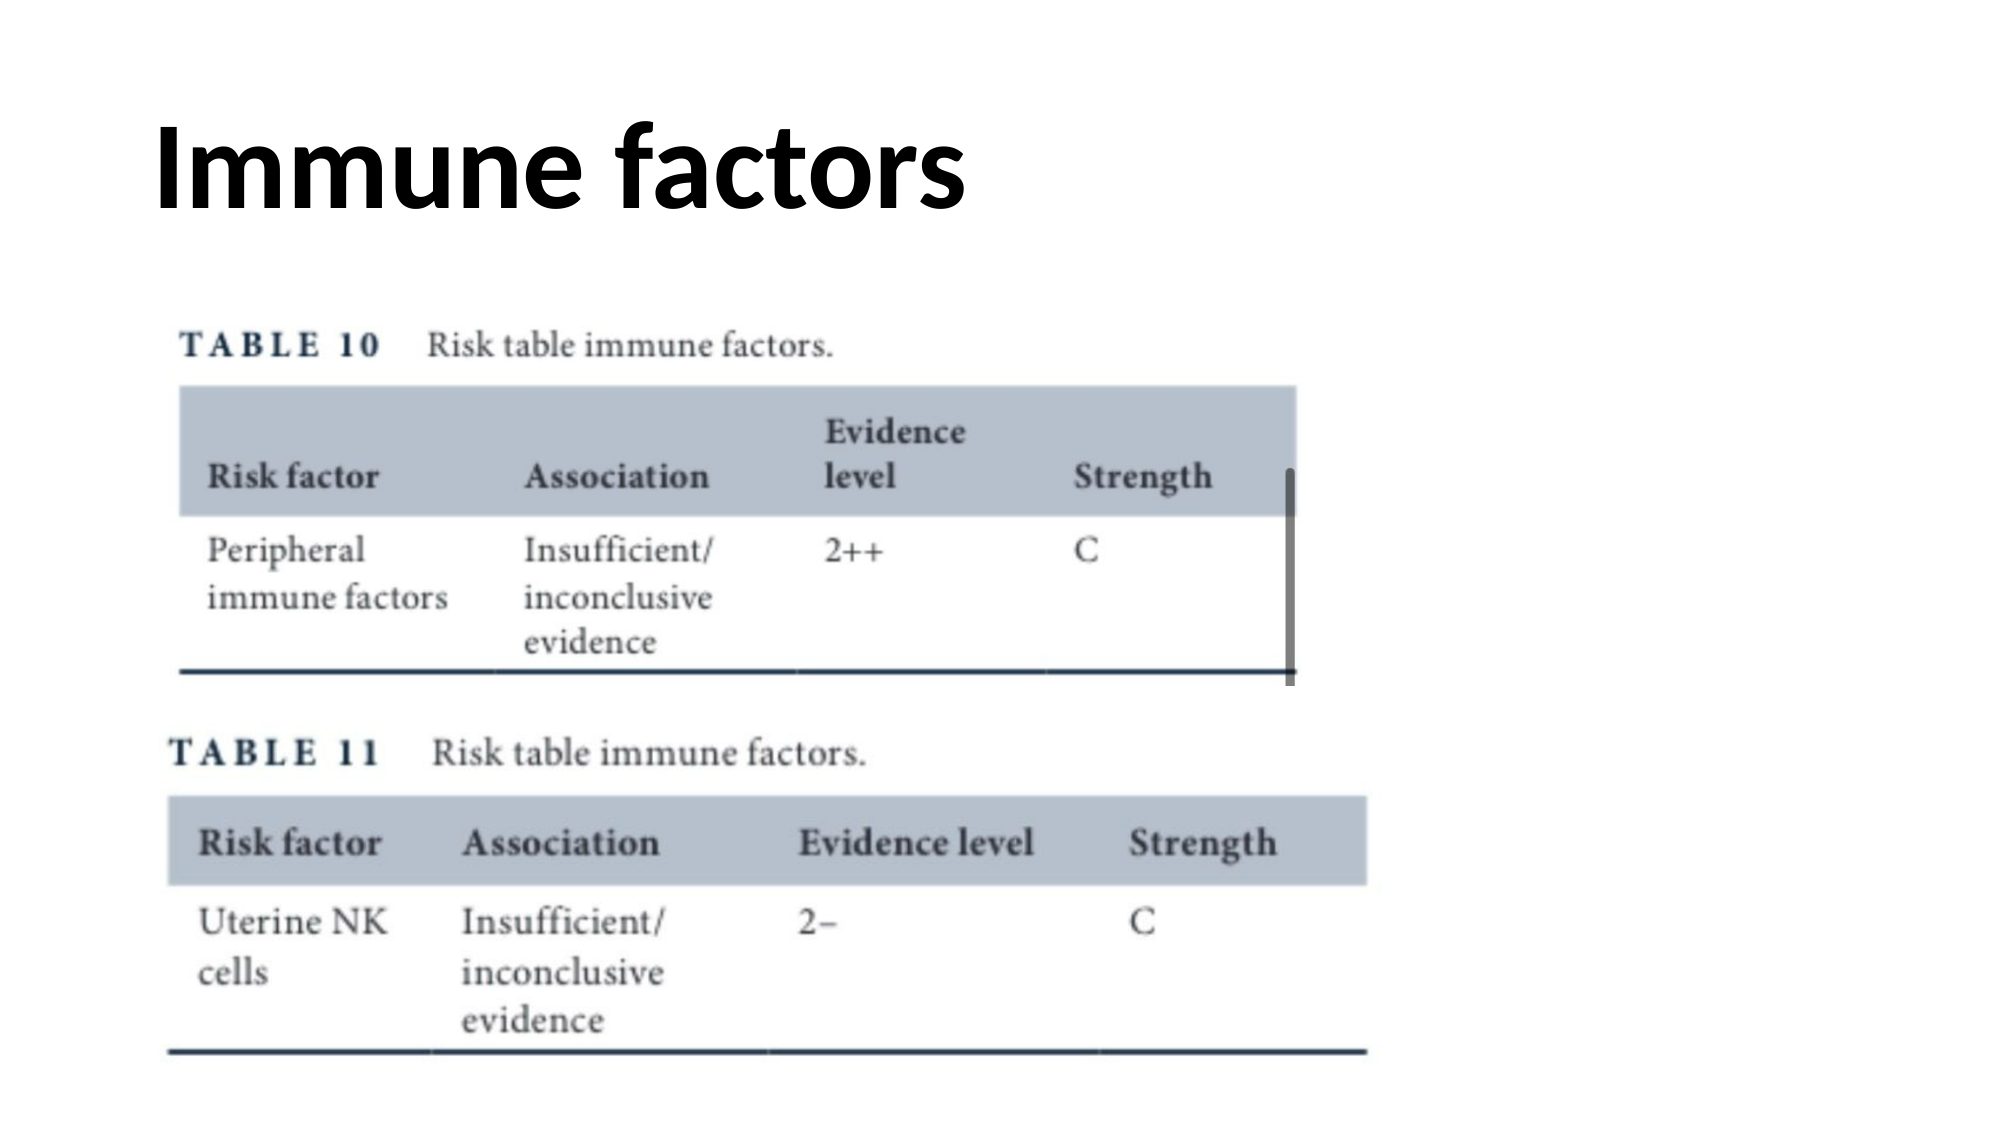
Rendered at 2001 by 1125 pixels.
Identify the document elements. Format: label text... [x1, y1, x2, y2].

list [137, 277, 1304, 686]
title Immune factors [137, 59, 1863, 278]
picture [103, 686, 1391, 1096]
